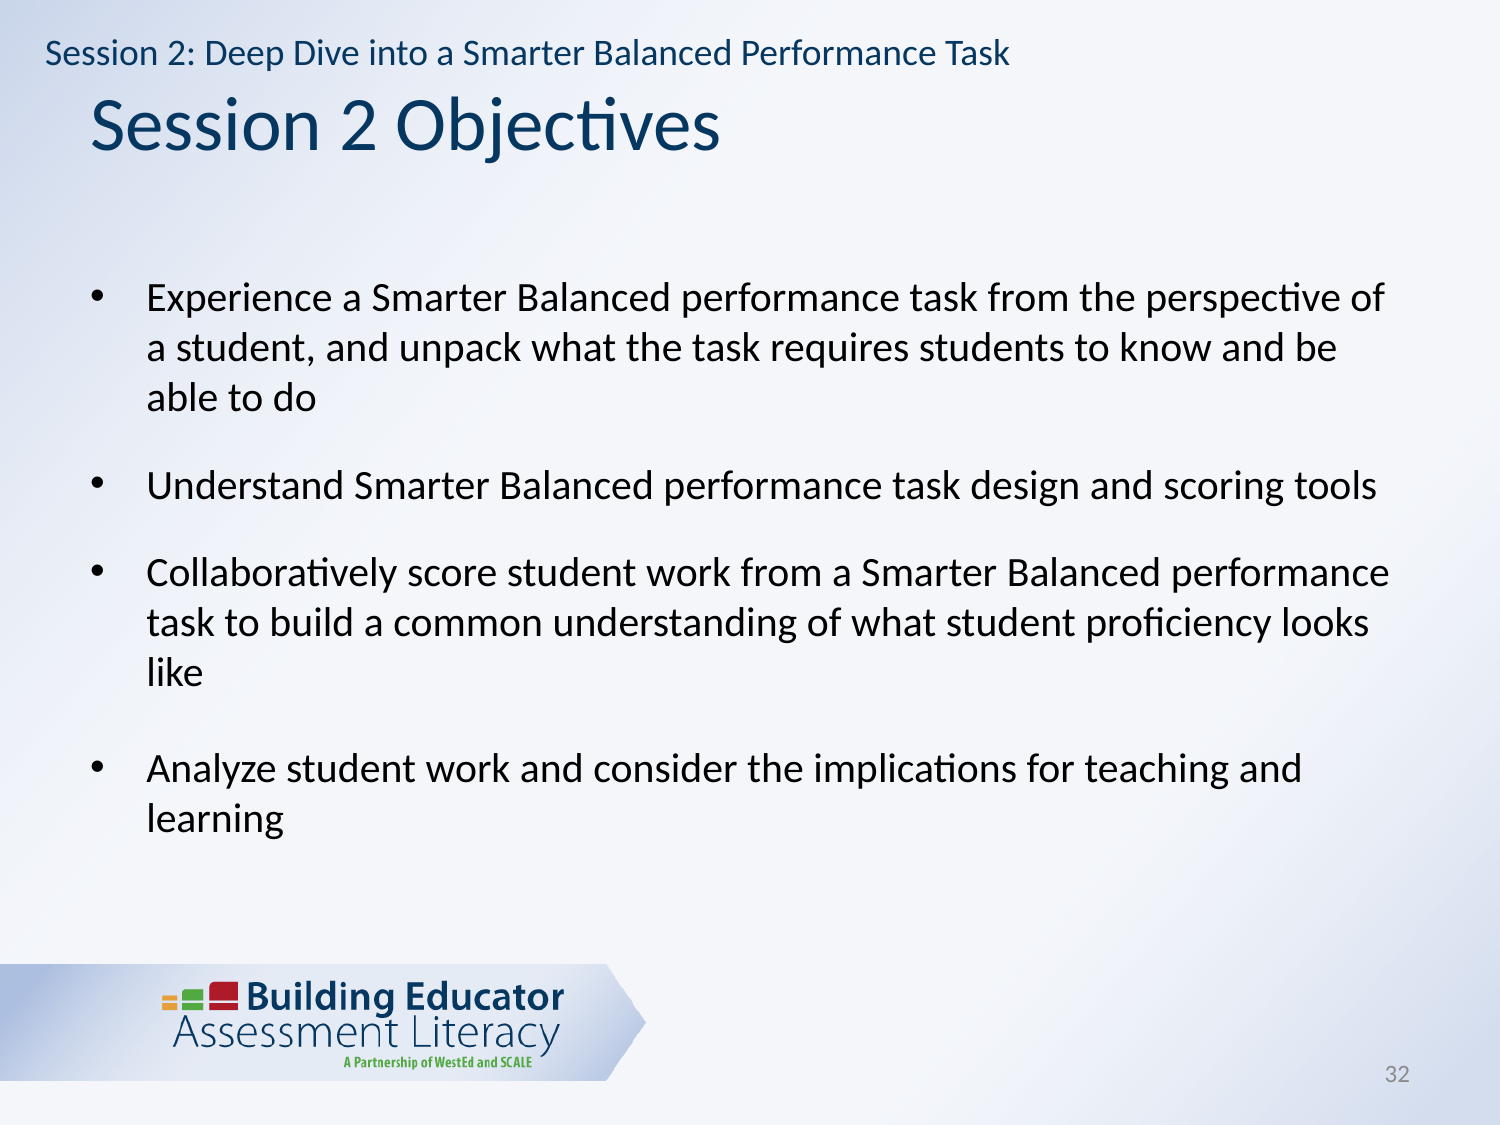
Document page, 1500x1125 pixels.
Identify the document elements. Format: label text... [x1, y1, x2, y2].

text_box Session 2: Deep Dive into a Smarter Balanced Performance Task [30, 20, 1027, 81]
picture [0, 0, 1500, 1125]
list Experience a Smarter Balanced performance task from the perspective of a student, and unpack what the task requires students to know and be able to do Understand Smarter Balanced performance task design and scoring tools Collaboratively score student work from a Smarter Balanced performance task to build a common understanding of what student proficiency looks like Analyze student work and consider the implications for teaching and learning [75, 262, 1425, 938]
title Session 2 Objectives [75, 45, 1425, 196]
slide_number 32 [1074, 1042, 1425, 1103]
